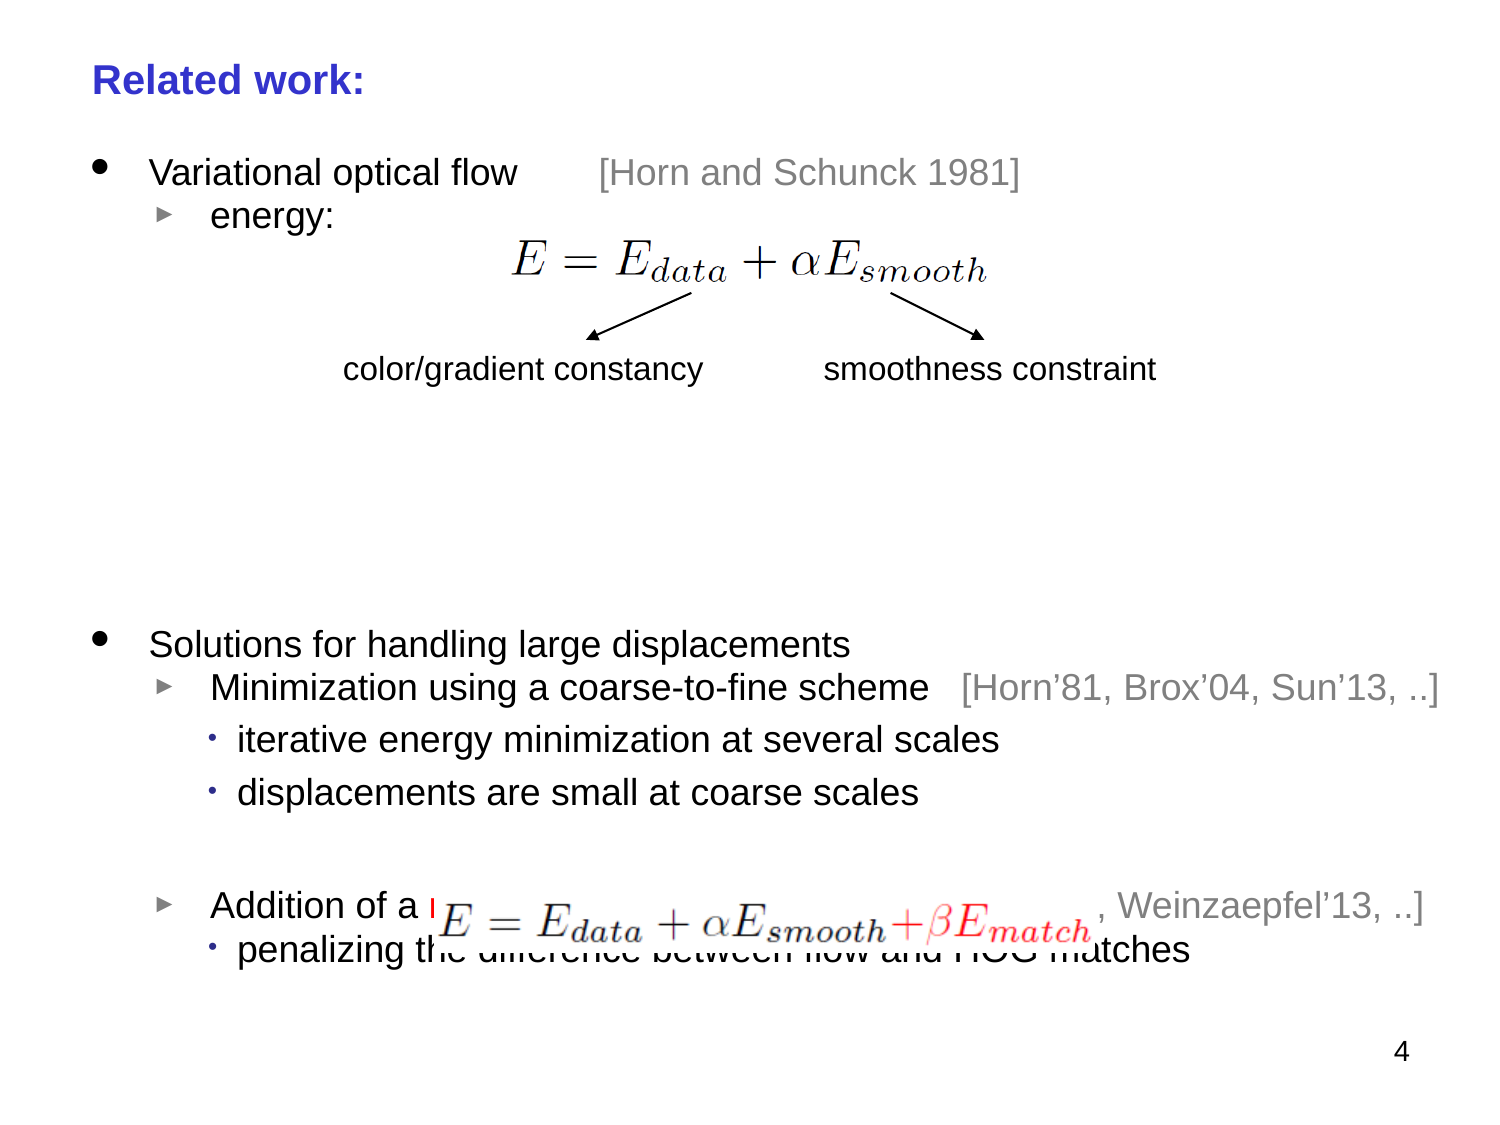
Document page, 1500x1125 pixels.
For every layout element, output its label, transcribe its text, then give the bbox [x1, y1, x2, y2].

text_box [585, 292, 692, 341]
title Related work: [76, 42, 1428, 114]
text_box [890, 292, 985, 340]
slide_number 4 [1328, 1024, 1426, 1103]
picture [433, 885, 1095, 953]
text_box color/gradient constancy smoothness constraint [328, 339, 1415, 395]
list Variational optical flow [Horn and Schunck 1981] energy: Solutions for handling large displacements Minimization using a coarse-to-fine scheme [Horn’81, Brox’04, Sun’13, ..] iterative energy minimization at several scales displacements are small at coarse scales Addition of a matching term [Brox’11, Braux-Zin’13, Weinzaepfel’13, ..] penalizing the difference between flow and HOG matches [74, 148, 1460, 1107]
picture [508, 233, 989, 284]
